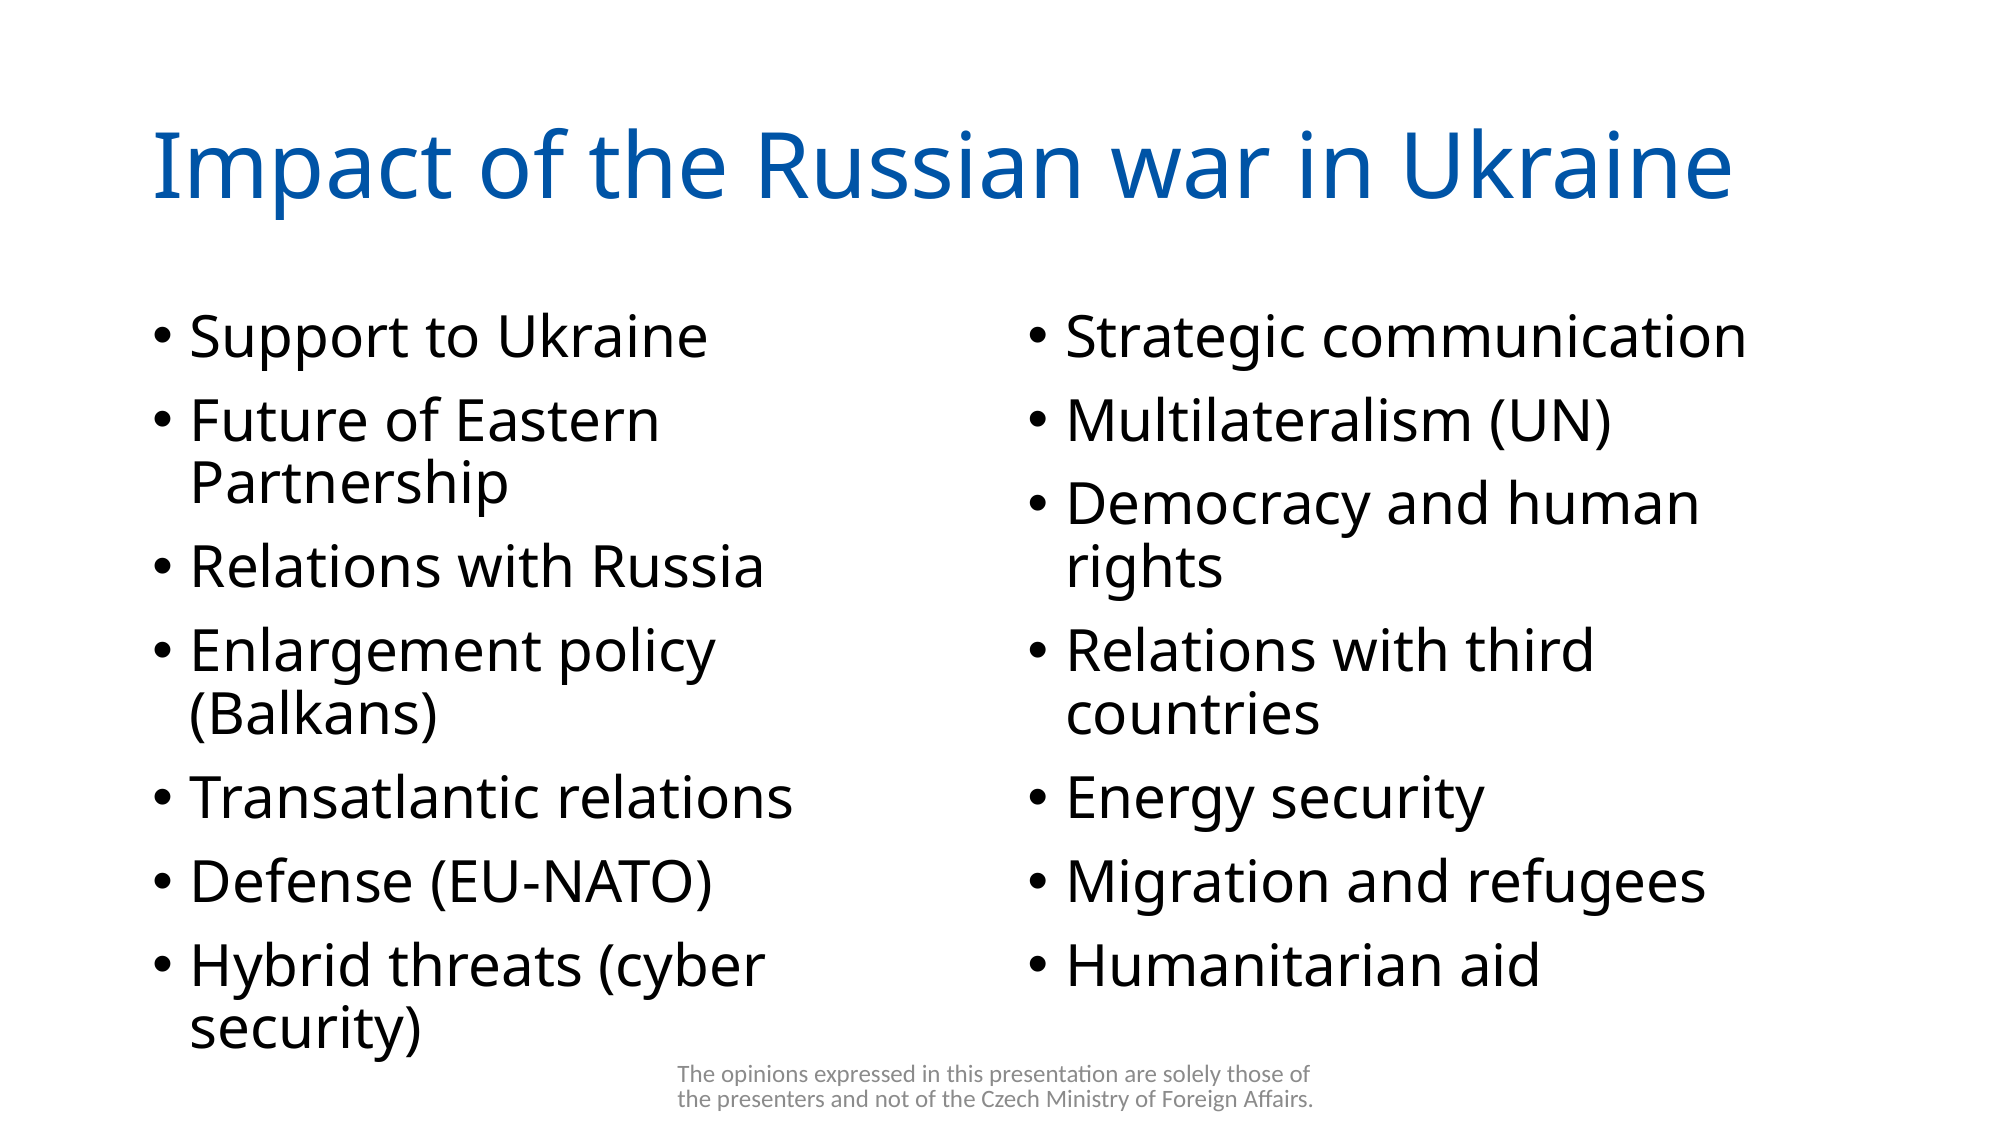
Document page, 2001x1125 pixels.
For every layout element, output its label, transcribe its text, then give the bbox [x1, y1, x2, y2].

list Strategic communication Multilateralism (UN) Democracy and human rights Relations with third countries Energy security Migration and refugees Humanitarian aid [1012, 299, 1863, 1014]
list Support to Ukraine Future of Eastern Partnership Relations with Russia Enlargement policy (Balkans) Transatlantic relations Defense (EU-NATO) Hybrid threats (cyber security) [137, 299, 988, 1014]
title Impact of the Russian war in Ukraine [137, 59, 1863, 278]
footer The opinions expressed in this presentation are solely those of the presenters and not of the Czech Ministry of Foreign Affairs. [662, 1042, 1338, 1103]
